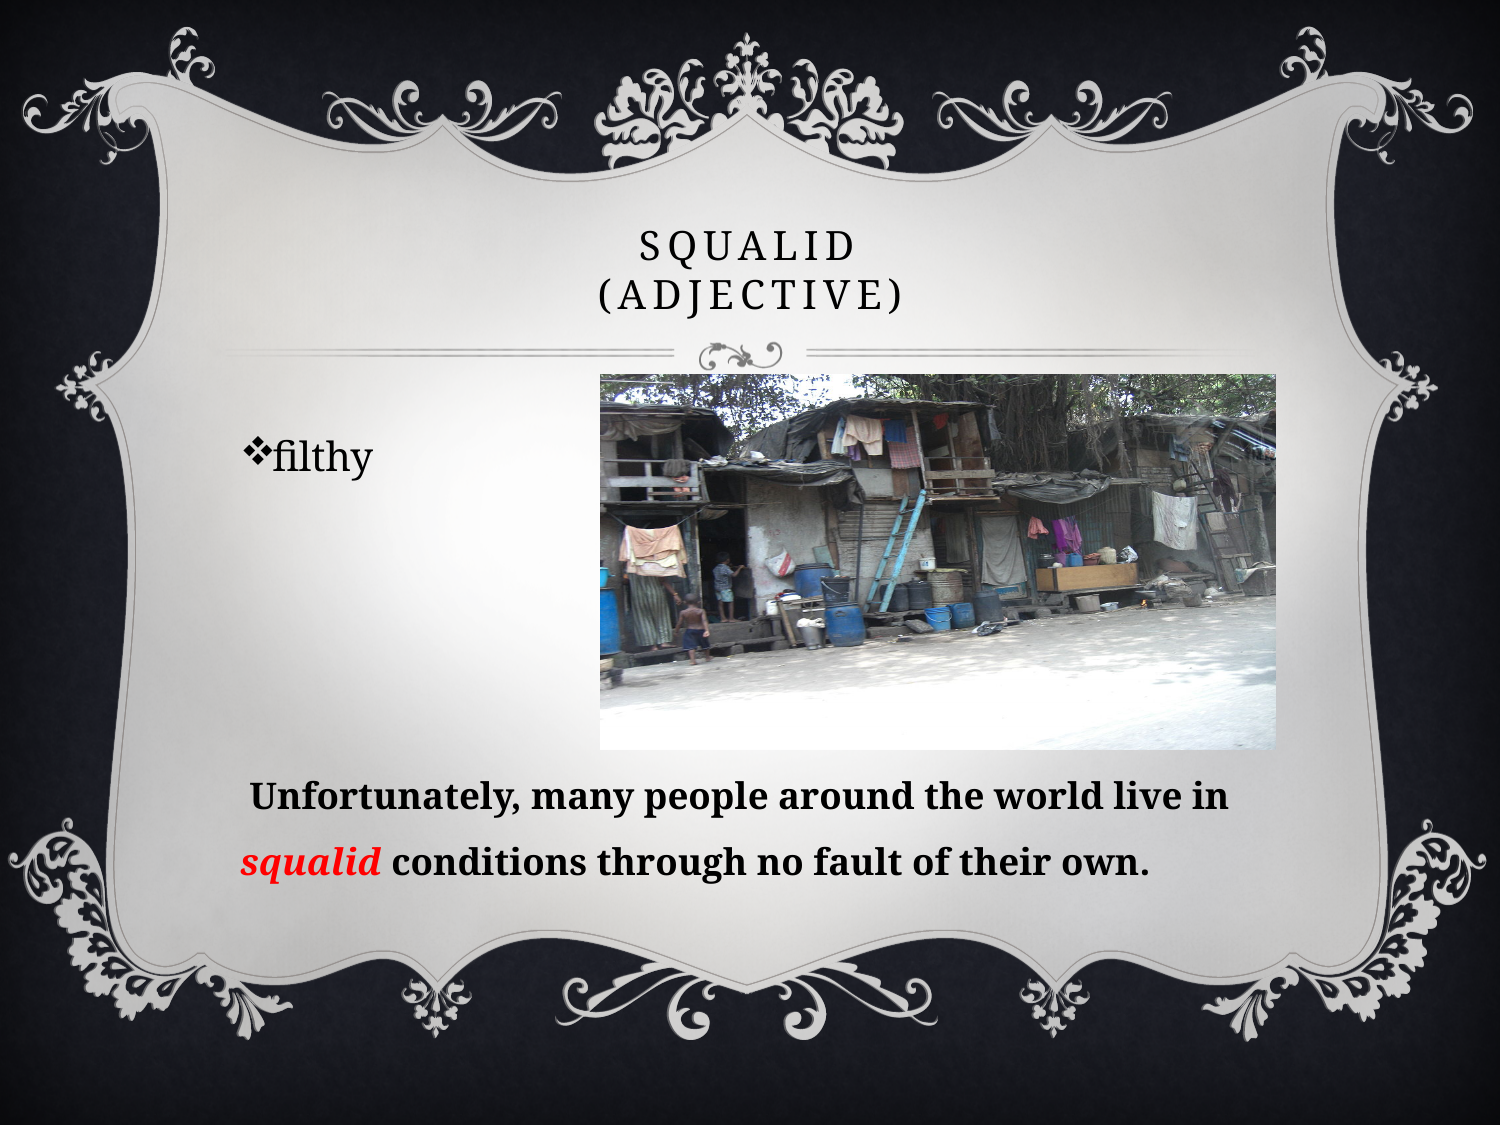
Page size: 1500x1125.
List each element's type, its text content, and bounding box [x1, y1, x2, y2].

title Squalid (adjective) [225, 212, 1275, 325]
picture [0, 374, 1500, 1125]
list filthy Unfortunately, many people around the world live in squalid conditions through no fault of their own. [225, 399, 1275, 900]
picture [0, 0, 1500, 265]
